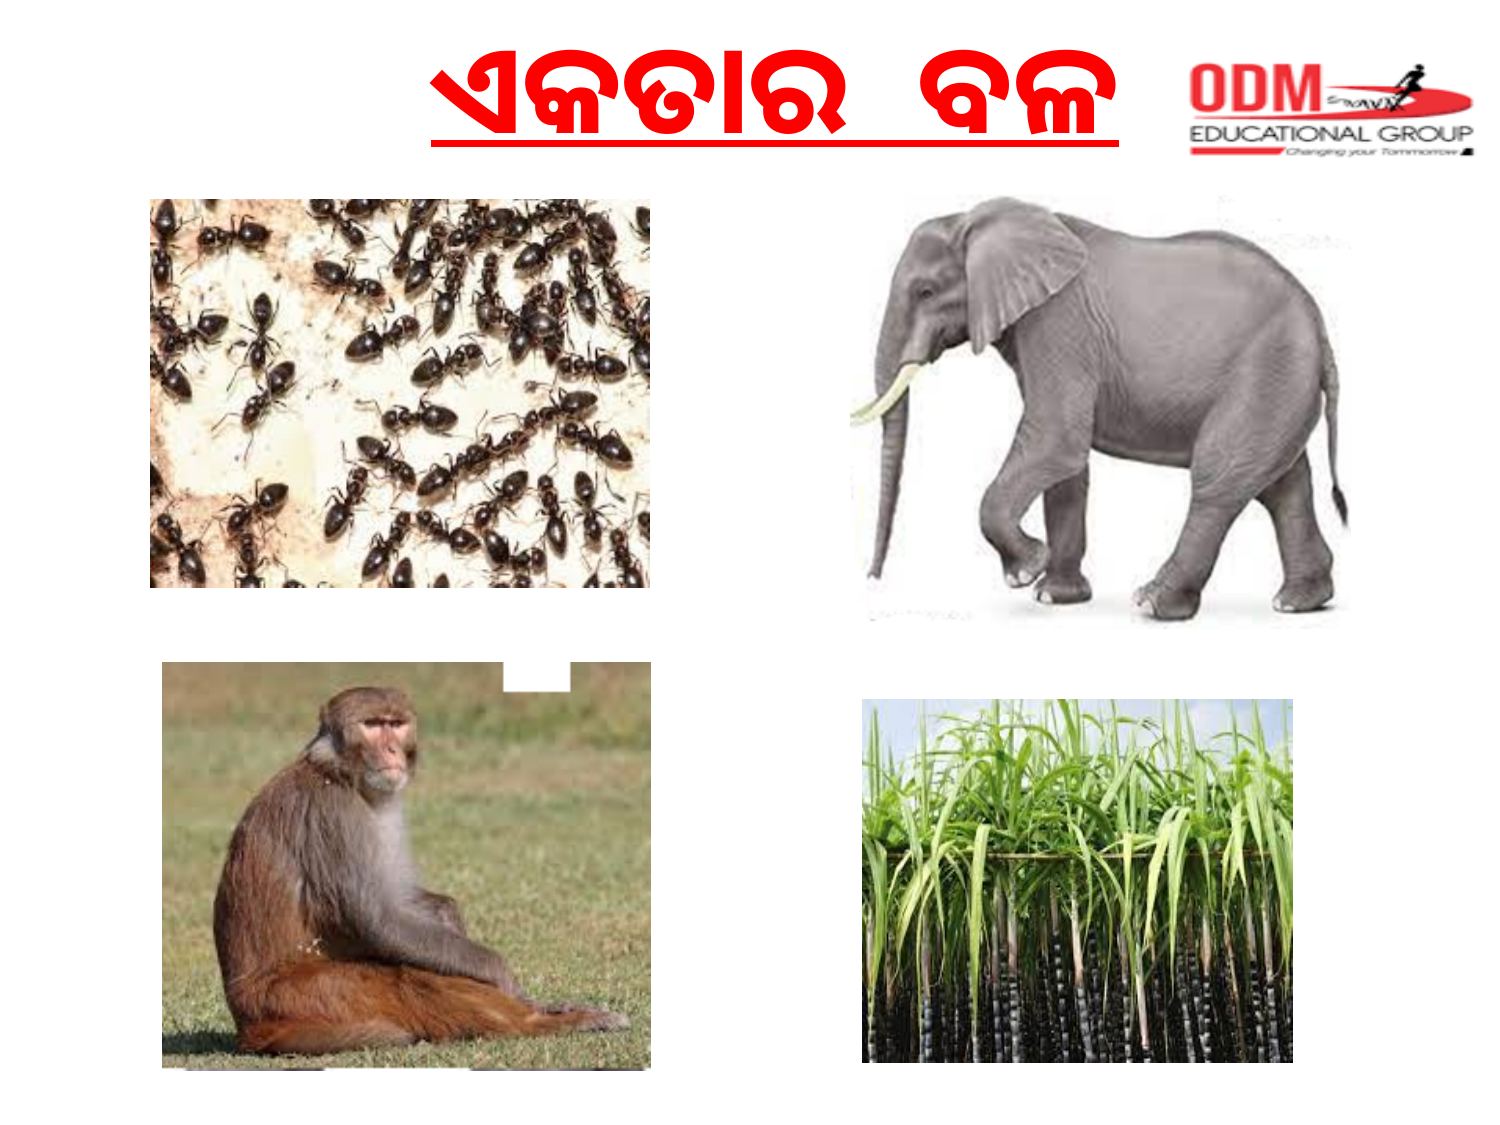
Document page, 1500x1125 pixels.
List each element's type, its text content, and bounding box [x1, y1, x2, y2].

picture [162, 662, 651, 1071]
text_box ଏକତାର ବଳ [0, 0, 1162, 166]
picture [149, 199, 651, 588]
picture [862, 699, 1293, 1063]
picture [849, 0, 1500, 629]
